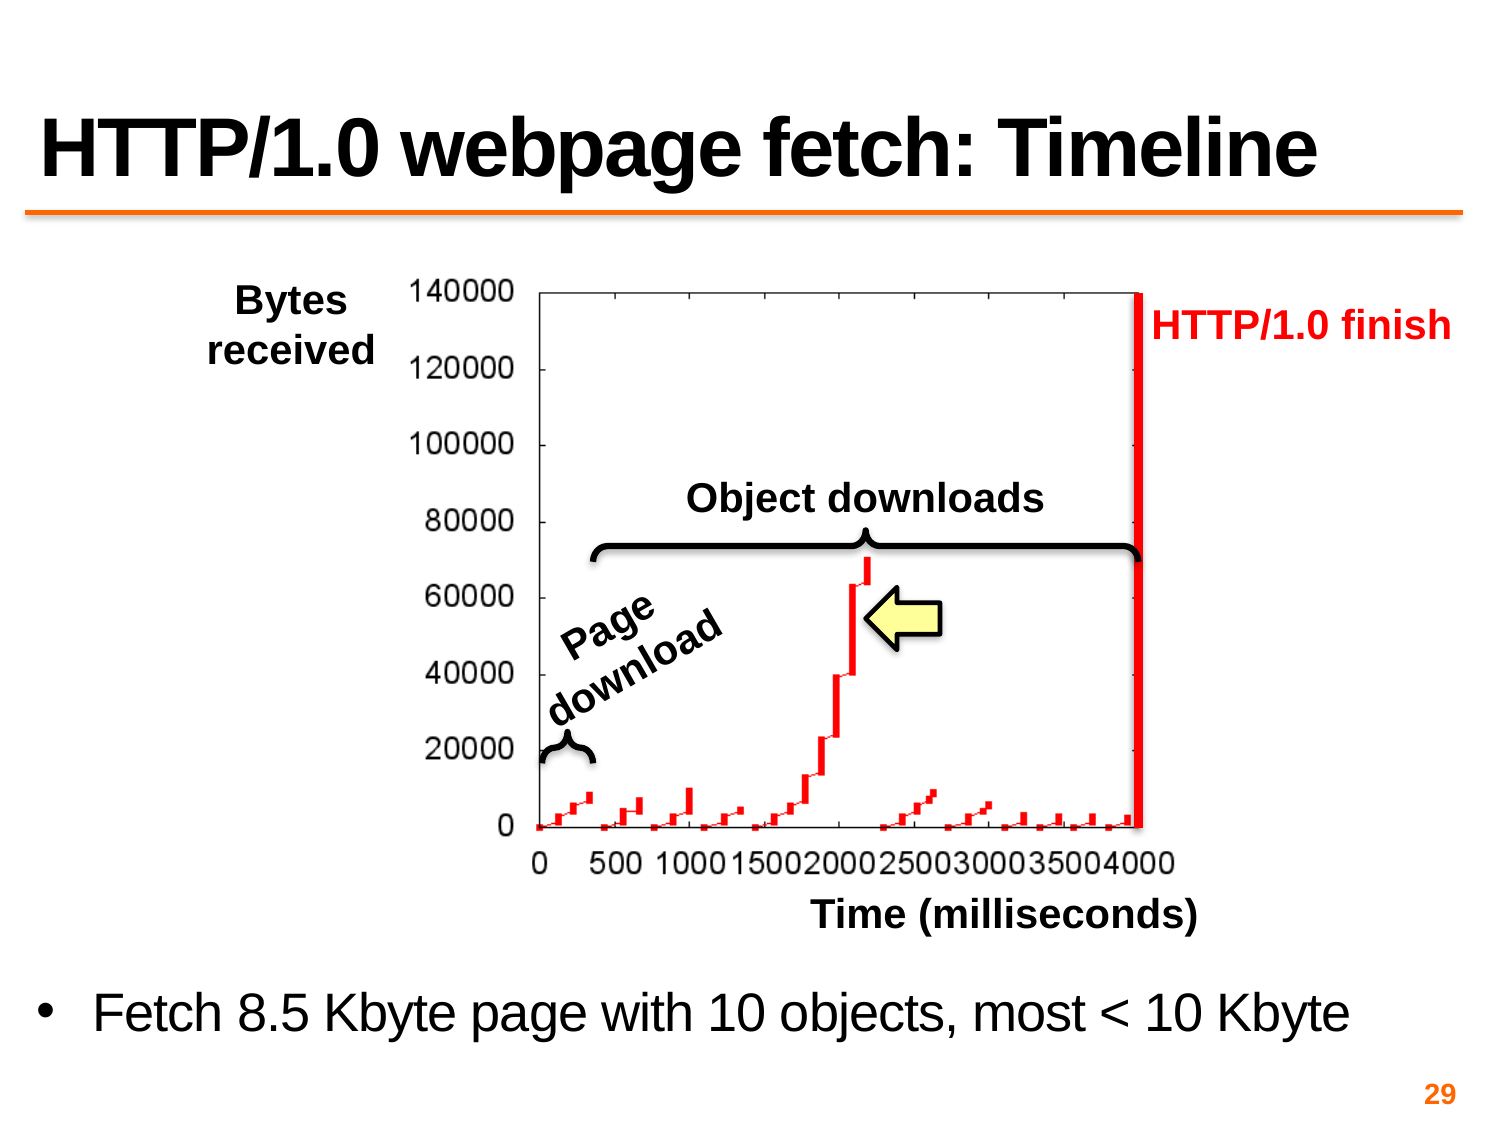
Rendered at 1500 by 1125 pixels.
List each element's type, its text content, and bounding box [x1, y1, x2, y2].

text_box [592, 463, 1139, 562]
slide_number 29 [1112, 1074, 1463, 1110]
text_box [1134, 290, 1469, 829]
picture [321, 256, 1185, 904]
list Fetch 8.5 Kbyte page with 10 objects, most < 10 Kbyte [30, 983, 1471, 1087]
title HTTP/1.0 webpage fetch: Timeline [24, 24, 1463, 201]
text_box Bytes received [191, 265, 316, 381]
text_box Time (milliseconds) [795, 879, 1214, 945]
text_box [498, 587, 743, 764]
